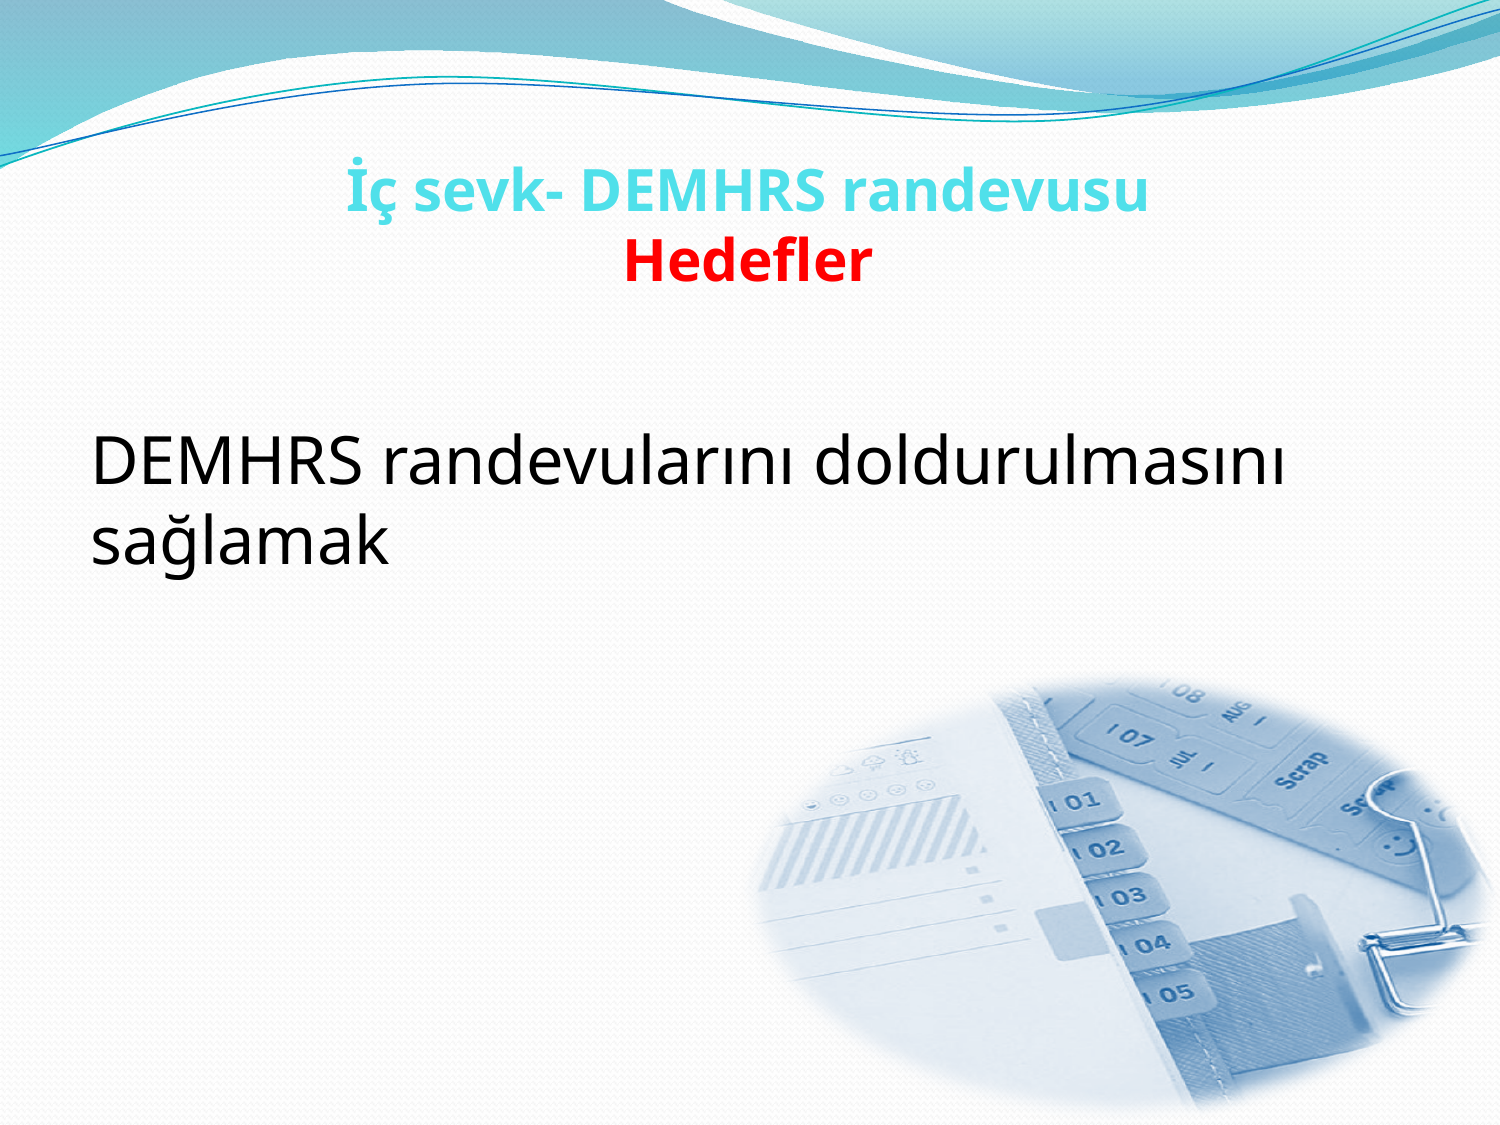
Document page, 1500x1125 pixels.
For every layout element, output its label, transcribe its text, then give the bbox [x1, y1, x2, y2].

title İç sevk- DEMHRS randevusu Hedefler [0, 152, 1500, 293]
text_box DEMHRS randevularını doldurulmasını sağlamak [74, 410, 1425, 1083]
picture [737, 667, 1500, 1125]
